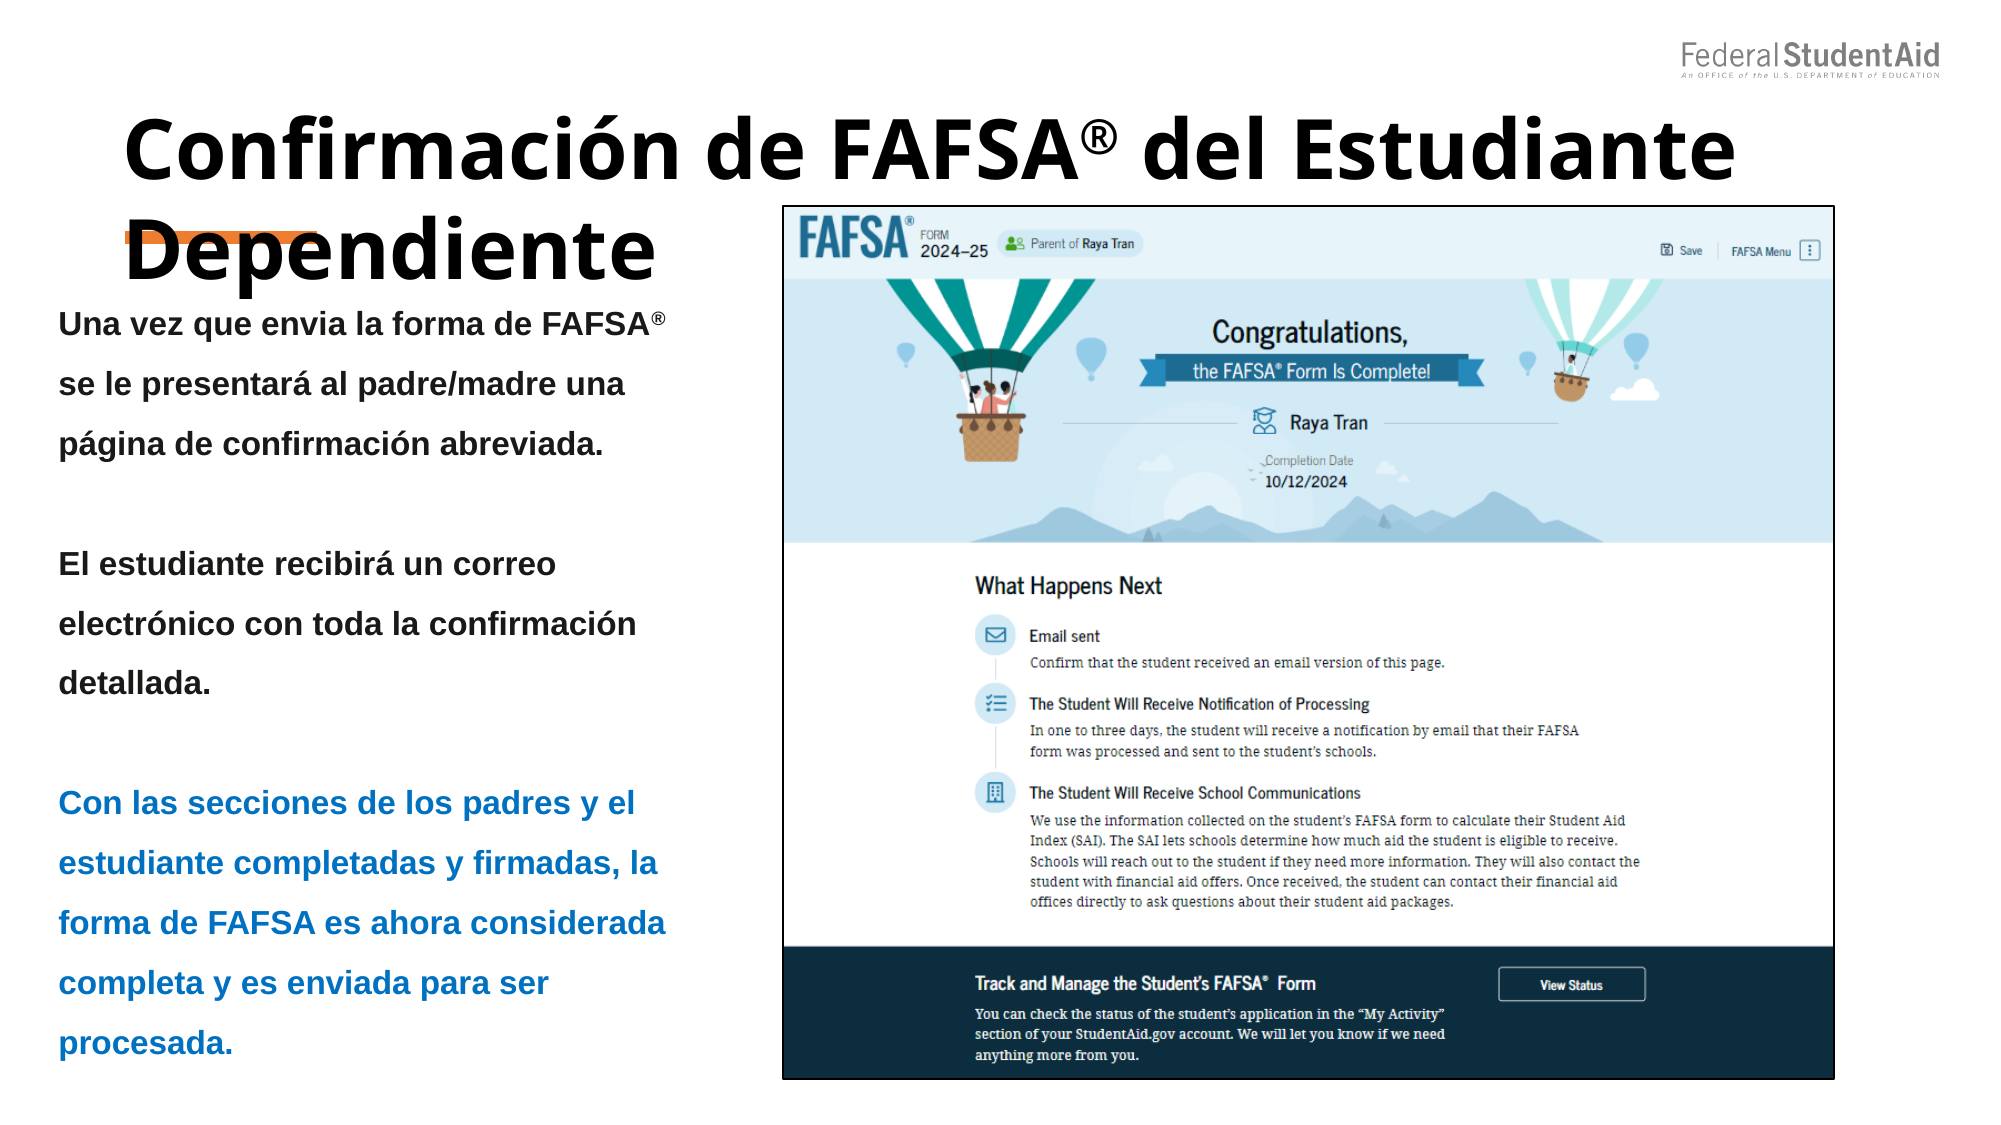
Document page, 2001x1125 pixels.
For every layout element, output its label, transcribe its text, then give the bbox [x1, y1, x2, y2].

picture [783, 206, 1833, 1079]
picture [1681, 42, 1939, 78]
text_box Una vez que envia la forma de FAFSA® se le presentará al padre/madre una página de confirmación abreviada. El estudiante recibirá un correo electrónico con toda la confirmación detallada. Con las secciones de los padres y el estudiante completadas y firmadas, la forma de FAFSA es ahora considerada completa y es enviada para ser procesada. [43, 274, 693, 1069]
title Confirmación de FAFSA® del Estudiante Dependiente [107, 88, 2000, 239]
